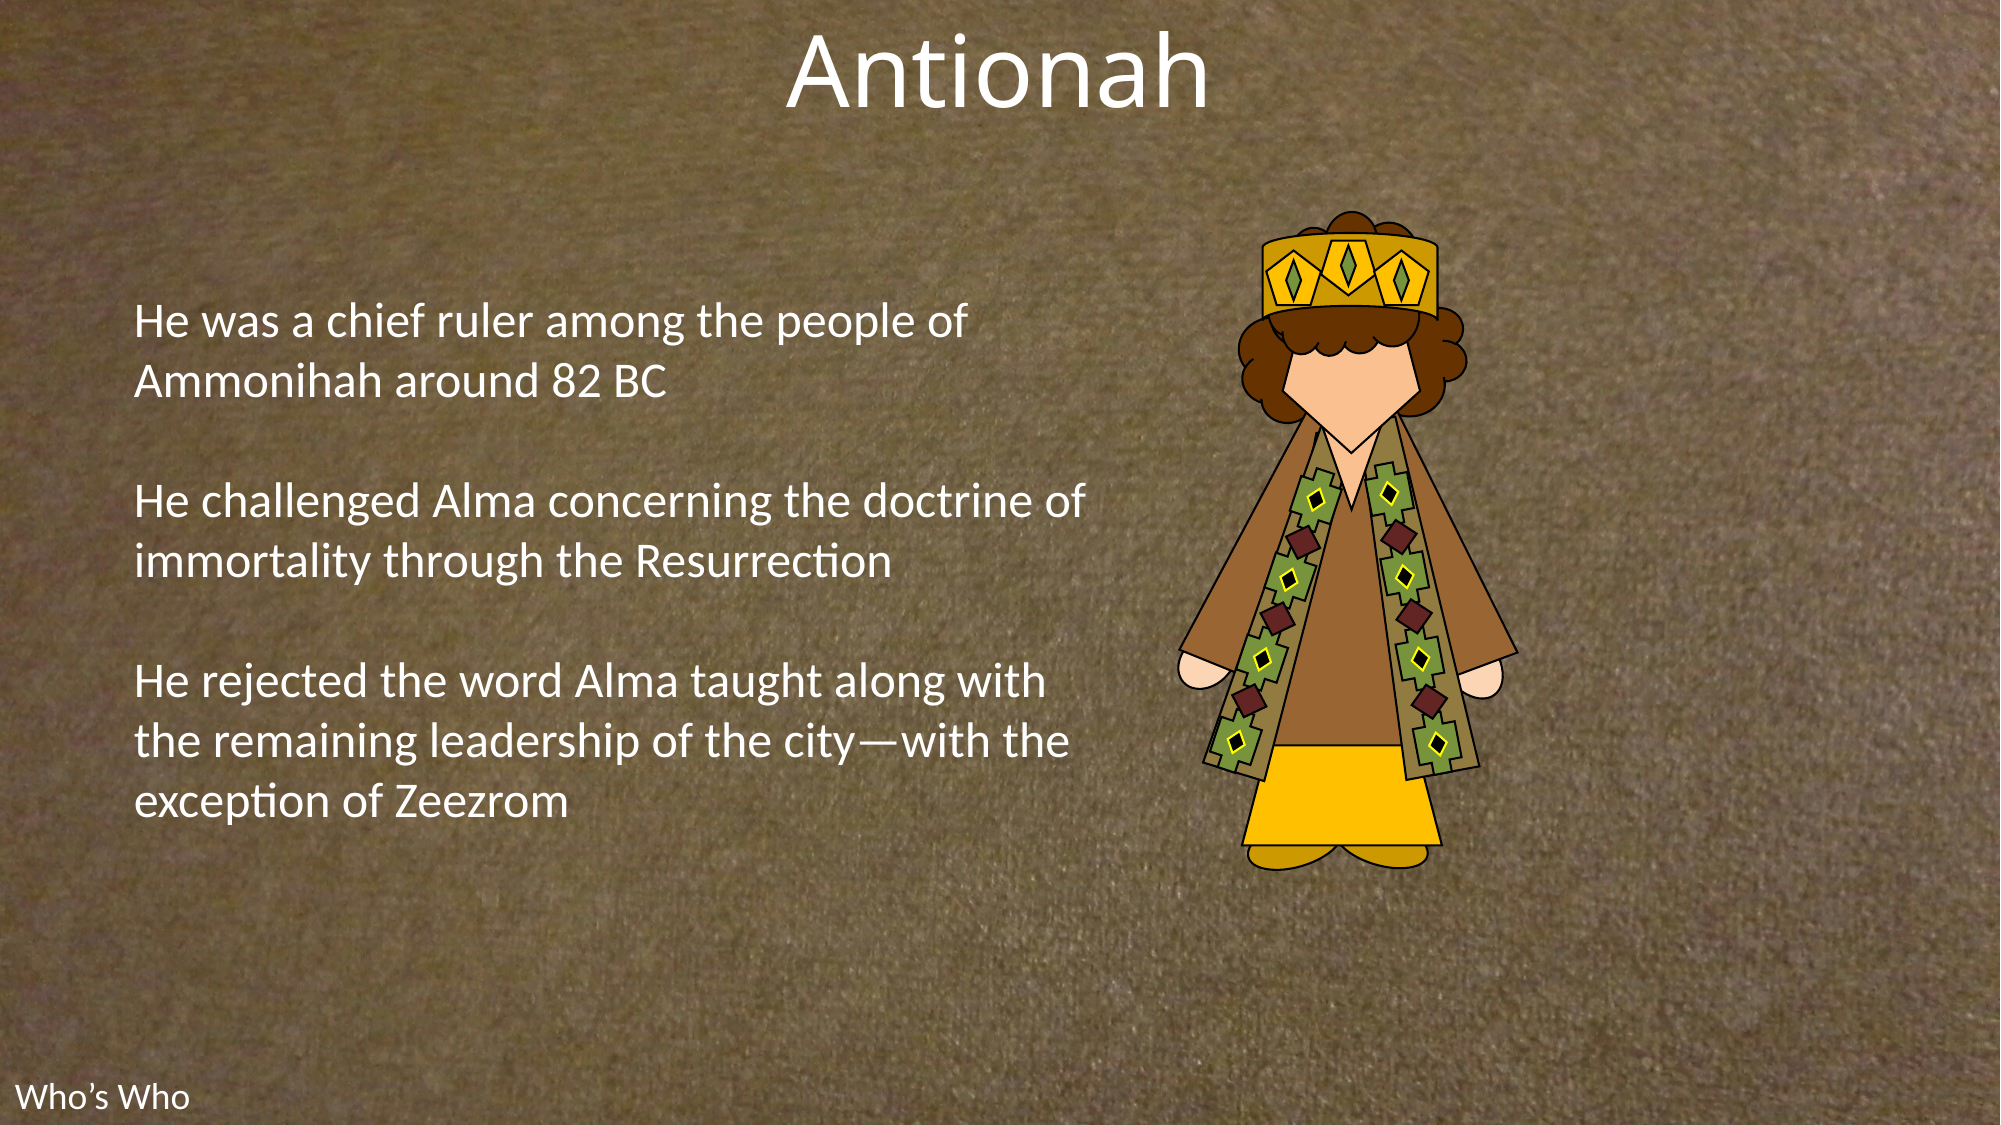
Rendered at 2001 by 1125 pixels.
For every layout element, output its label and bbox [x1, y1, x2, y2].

text_box [1174, 212, 1497, 867]
picture [0, 0, 2000, 1125]
